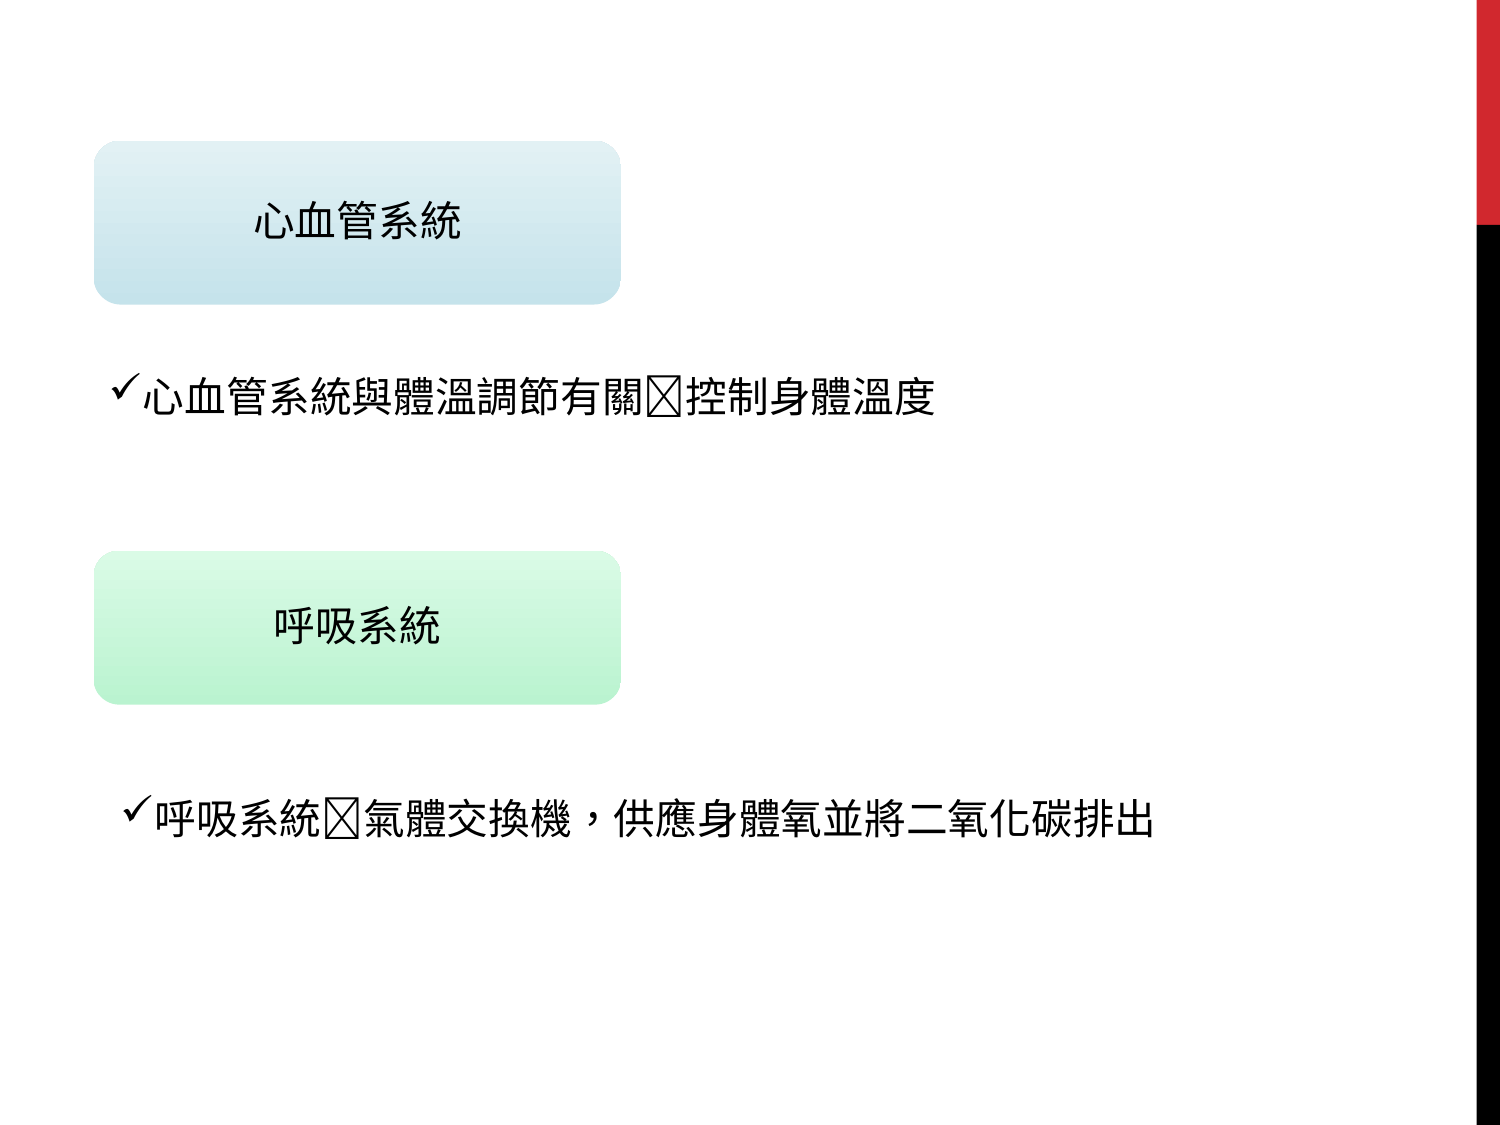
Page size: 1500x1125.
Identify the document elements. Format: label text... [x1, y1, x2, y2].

text_box 心血管系統與體溫調節有關控制身體溫度 [93, 363, 1278, 529]
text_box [93, 140, 622, 306]
text_box 呼吸系統氣體交換機，供應身體氧並將二氧化碳排出 [105, 785, 1289, 950]
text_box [93, 550, 622, 706]
